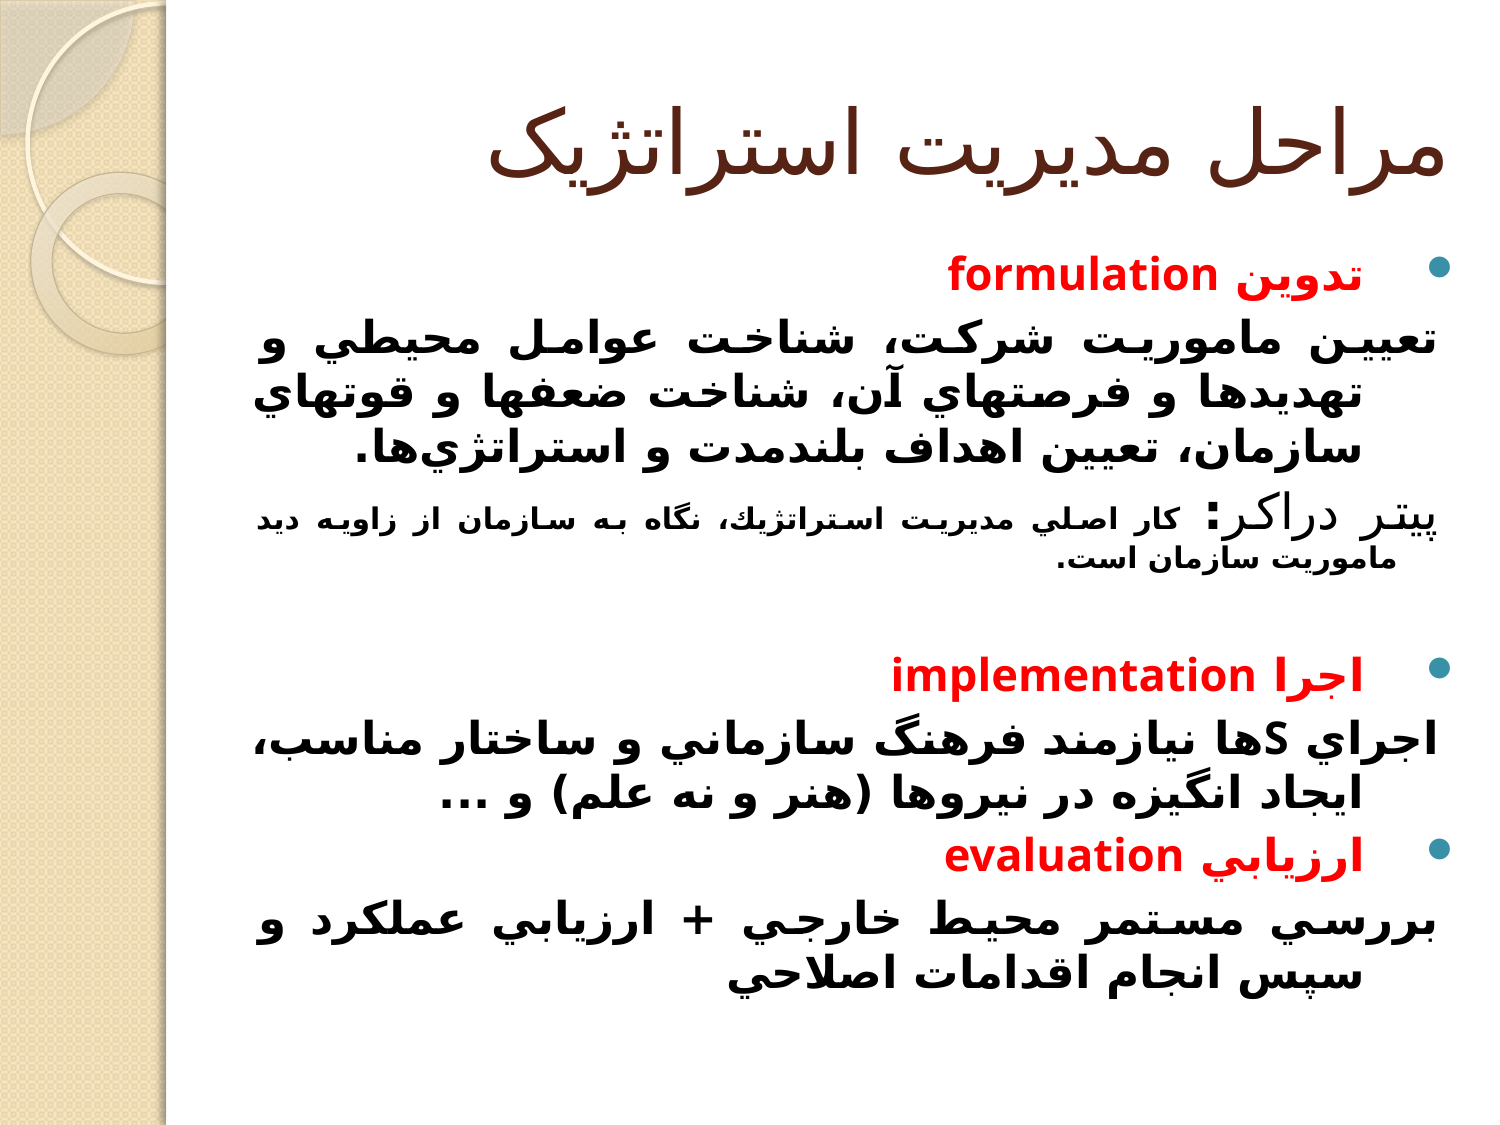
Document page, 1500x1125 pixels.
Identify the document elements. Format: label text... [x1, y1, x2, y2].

list تدوين formulation تعيين ماموريت شركت، شناخت عوامل محيطي و تهديدها و فرصتهاي آن، شناخت ضعفها و قوتهاي سازمان، تعيين اهداف بلندمدت و استراتژي‌ها. پيتر دراكر: كار اصلي مديريت استراتژيك، نگاه به سازمان از زاويه ديد ماموريت سازمان است. اجرا implementation اجراي Sها نيازمند فرهنگ سازماني و ساختار مناسب، ايجاد انگيزه در نيروها (هنر و نه علم) و ... ارزيابي evaluation بررسي مستمر محيط خارجي + ارزيابي عملکرد و سپس انجام اقدامات اصلاحي [235, 237, 1466, 1026]
title مراحل مديريت استراتژيک [235, 45, 1466, 233]
